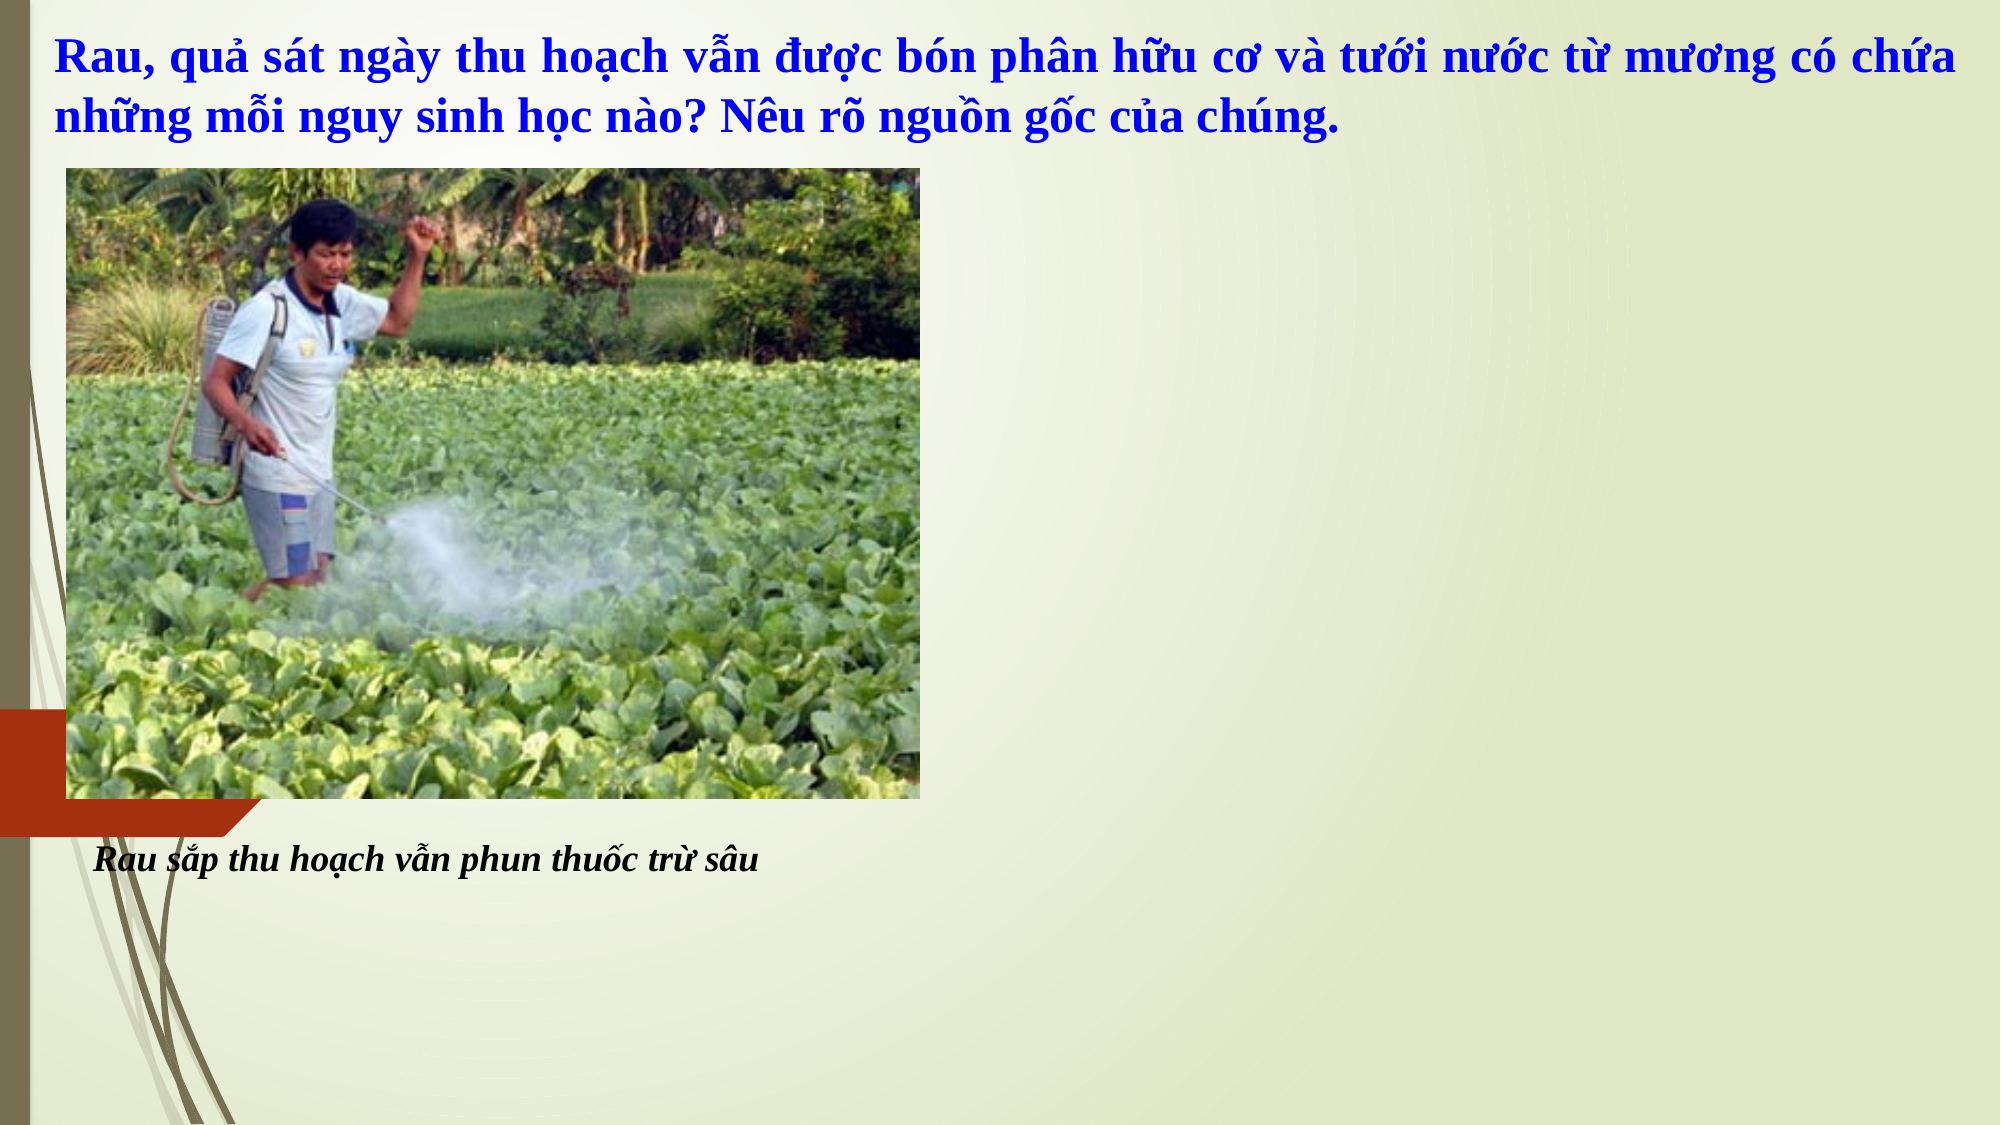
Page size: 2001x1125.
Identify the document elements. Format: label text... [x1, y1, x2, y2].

text_box Rau sắp thu hoạch vẫn phun thuốc trừ sâu [78, 826, 879, 887]
picture [65, 167, 921, 800]
text_box Rau, quả sát ngày thu hoạch vẫn được bón phân hữu cơ và tưới nước từ mương có chứa những mỗi nguy sinh học nào? Nêu rõ nguồn gốc của chúng. [34, 15, 1978, 150]
